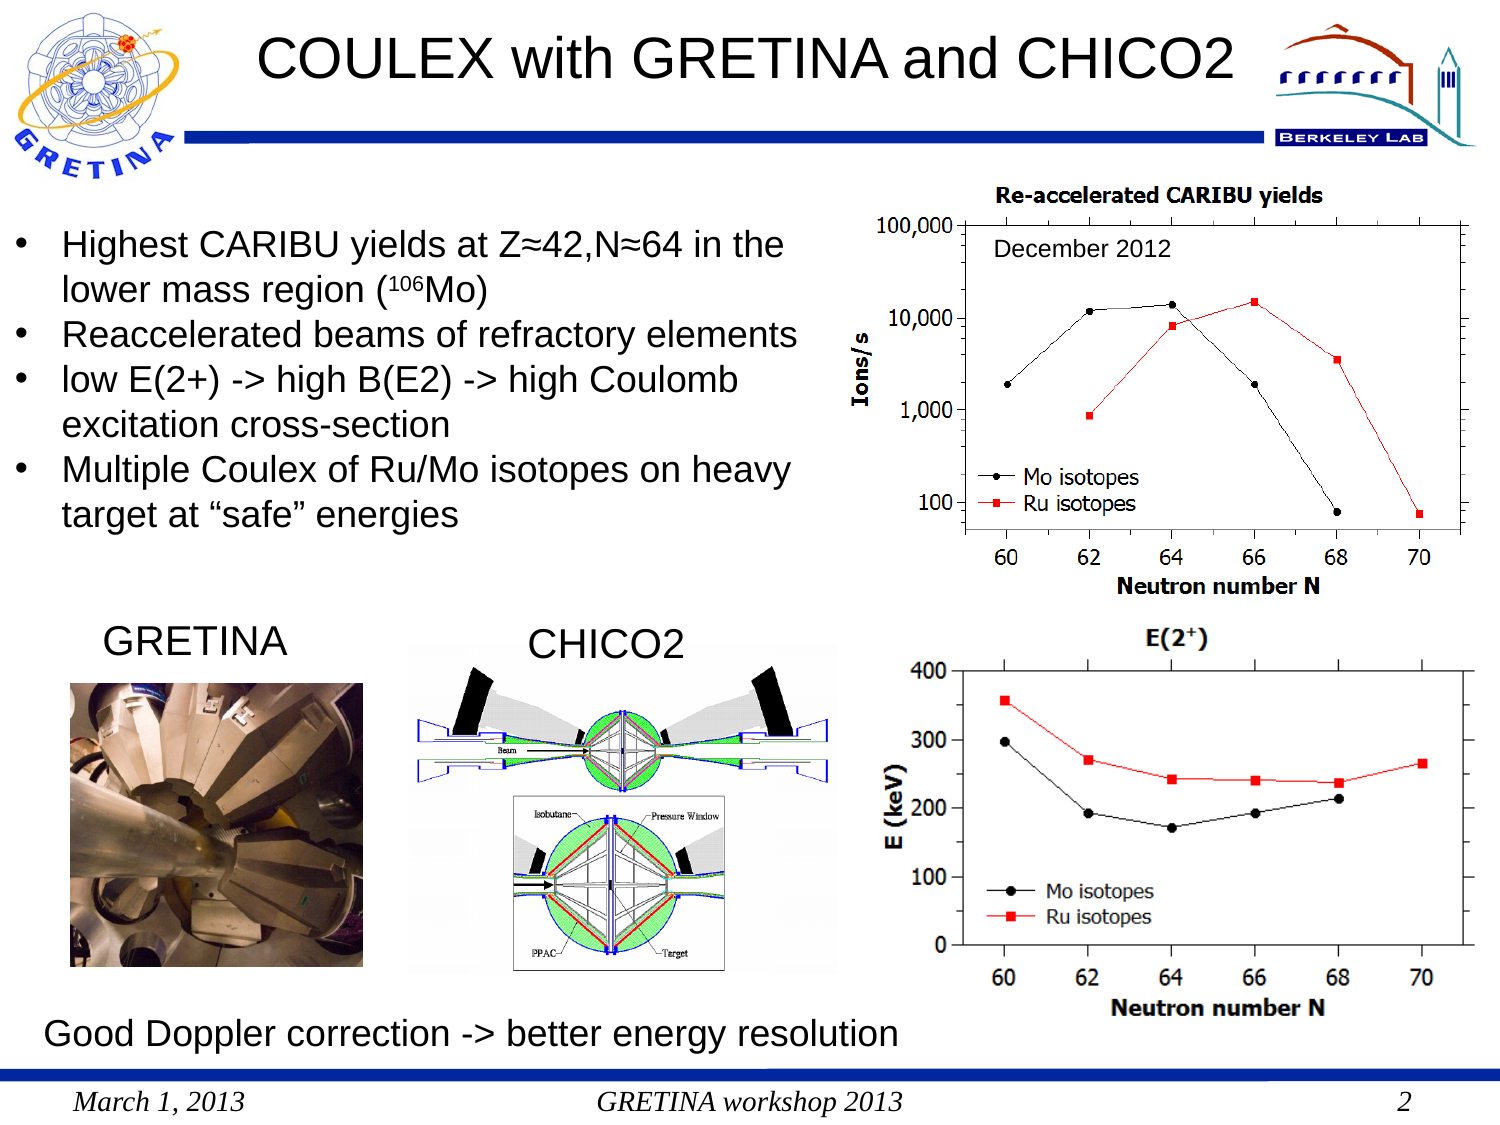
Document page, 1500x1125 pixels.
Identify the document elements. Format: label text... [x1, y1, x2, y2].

picture [1422, 21, 1479, 159]
picture [12, 11, 180, 180]
text_box Highest CARIBU yields at Z≈42,N≈64 in the lower mass region (106Mo) Reaccelerated beams of refractory elements low E(2+) -> high B(E2) -> high Coulomb excitation cross-section Multiple Coulex of Ru/Mo isotopes on heavy target at “safe” energies [0, 212, 836, 633]
picture [69, 683, 363, 967]
picture [872, 617, 1482, 1033]
text_box CHICO2 [512, 609, 863, 709]
title COULEX with GRETINA and CHICO2 [71, 12, 1422, 200]
picture [841, 176, 1477, 607]
text_box GRETINA [87, 606, 475, 723]
picture [408, 643, 838, 974]
text_box Good Doppler correction -> better energy resolution [28, 1001, 975, 1062]
